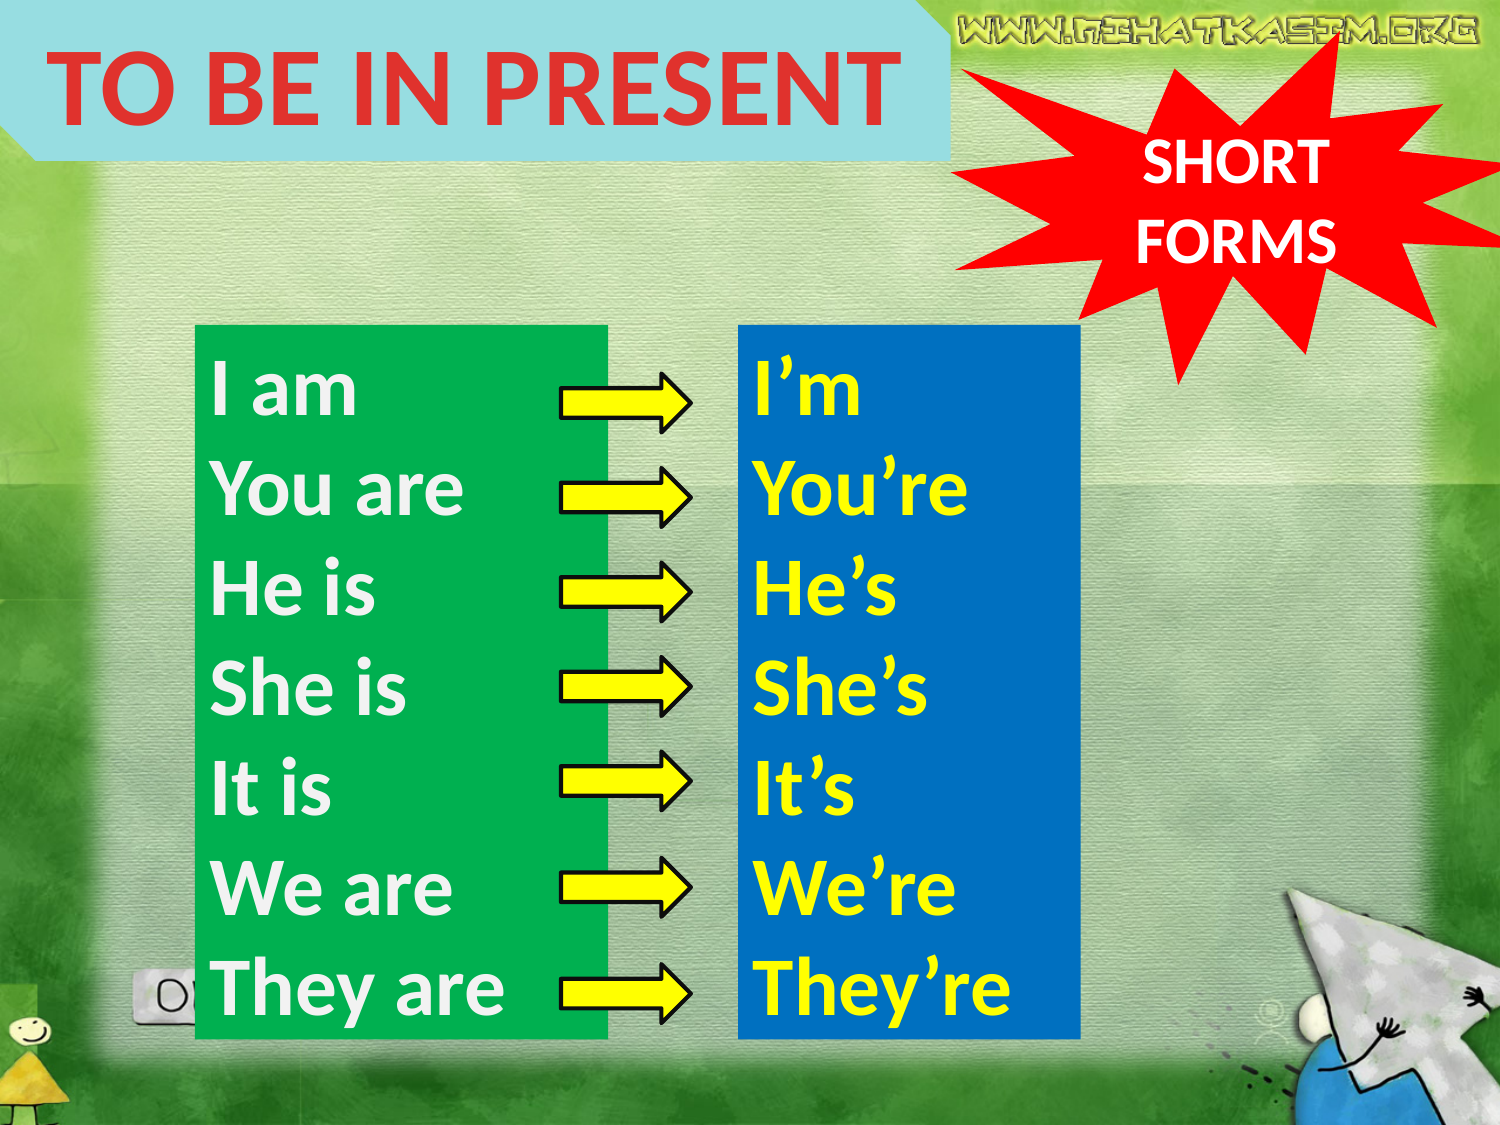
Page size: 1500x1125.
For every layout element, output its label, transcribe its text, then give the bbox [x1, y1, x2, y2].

picture [0, 0, 1500, 1125]
text_box [558, 855, 693, 919]
text_box TO BE IN PRESENT [0, 0, 953, 163]
text_box I am You are He is She is It is We are They are [194, 324, 609, 1040]
text_box [558, 560, 693, 624]
text_box I’m You’re He’s She’s It’s We’re They’re [738, 324, 1081, 1040]
text_box [558, 466, 693, 529]
text_box [558, 749, 693, 813]
text_box [558, 654, 693, 718]
text_box [558, 371, 693, 435]
text_box [558, 962, 693, 1026]
text_box SHORT FORMS [948, 29, 1500, 388]
picture [1431, 174, 1500, 233]
